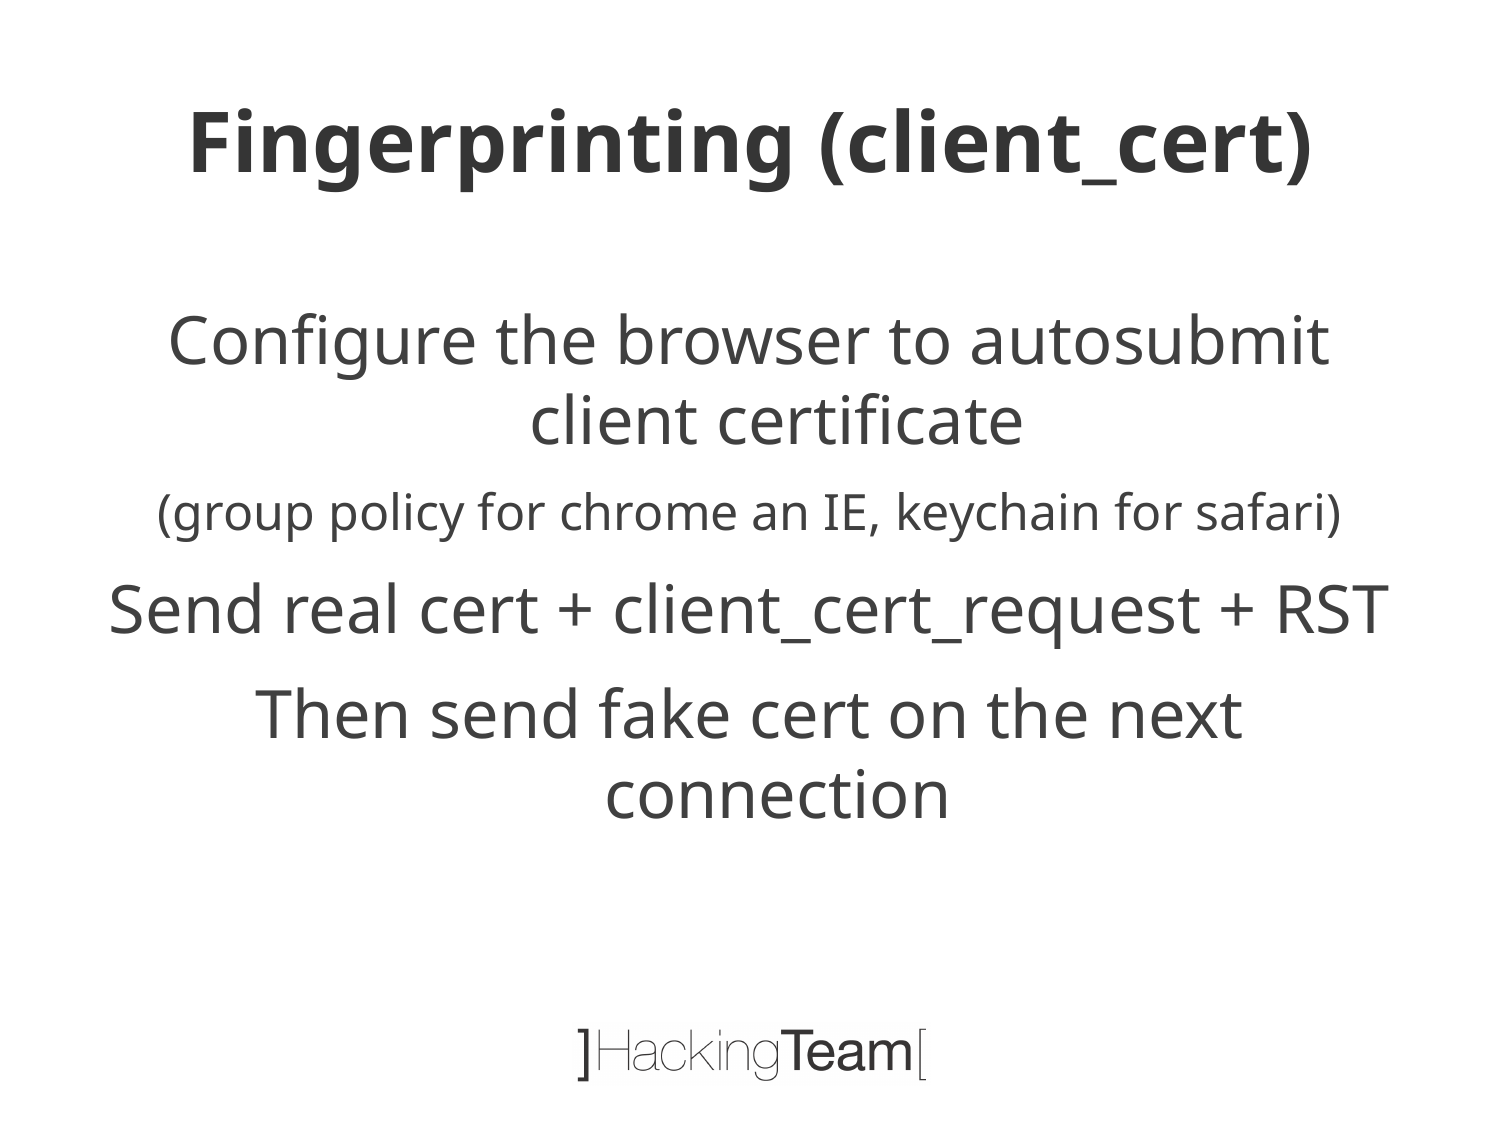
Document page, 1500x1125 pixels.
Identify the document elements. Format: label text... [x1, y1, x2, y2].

picture [572, 1022, 931, 1086]
title Fingerprinting (client_cert) [75, 45, 1425, 233]
text_box Configure the browser to autosubmit client certificate (group policy for chrome an IE, keychain for safari) Send real cert + client_cert_request + RST Then send fake cert on the next connection [74, 290, 1425, 919]
